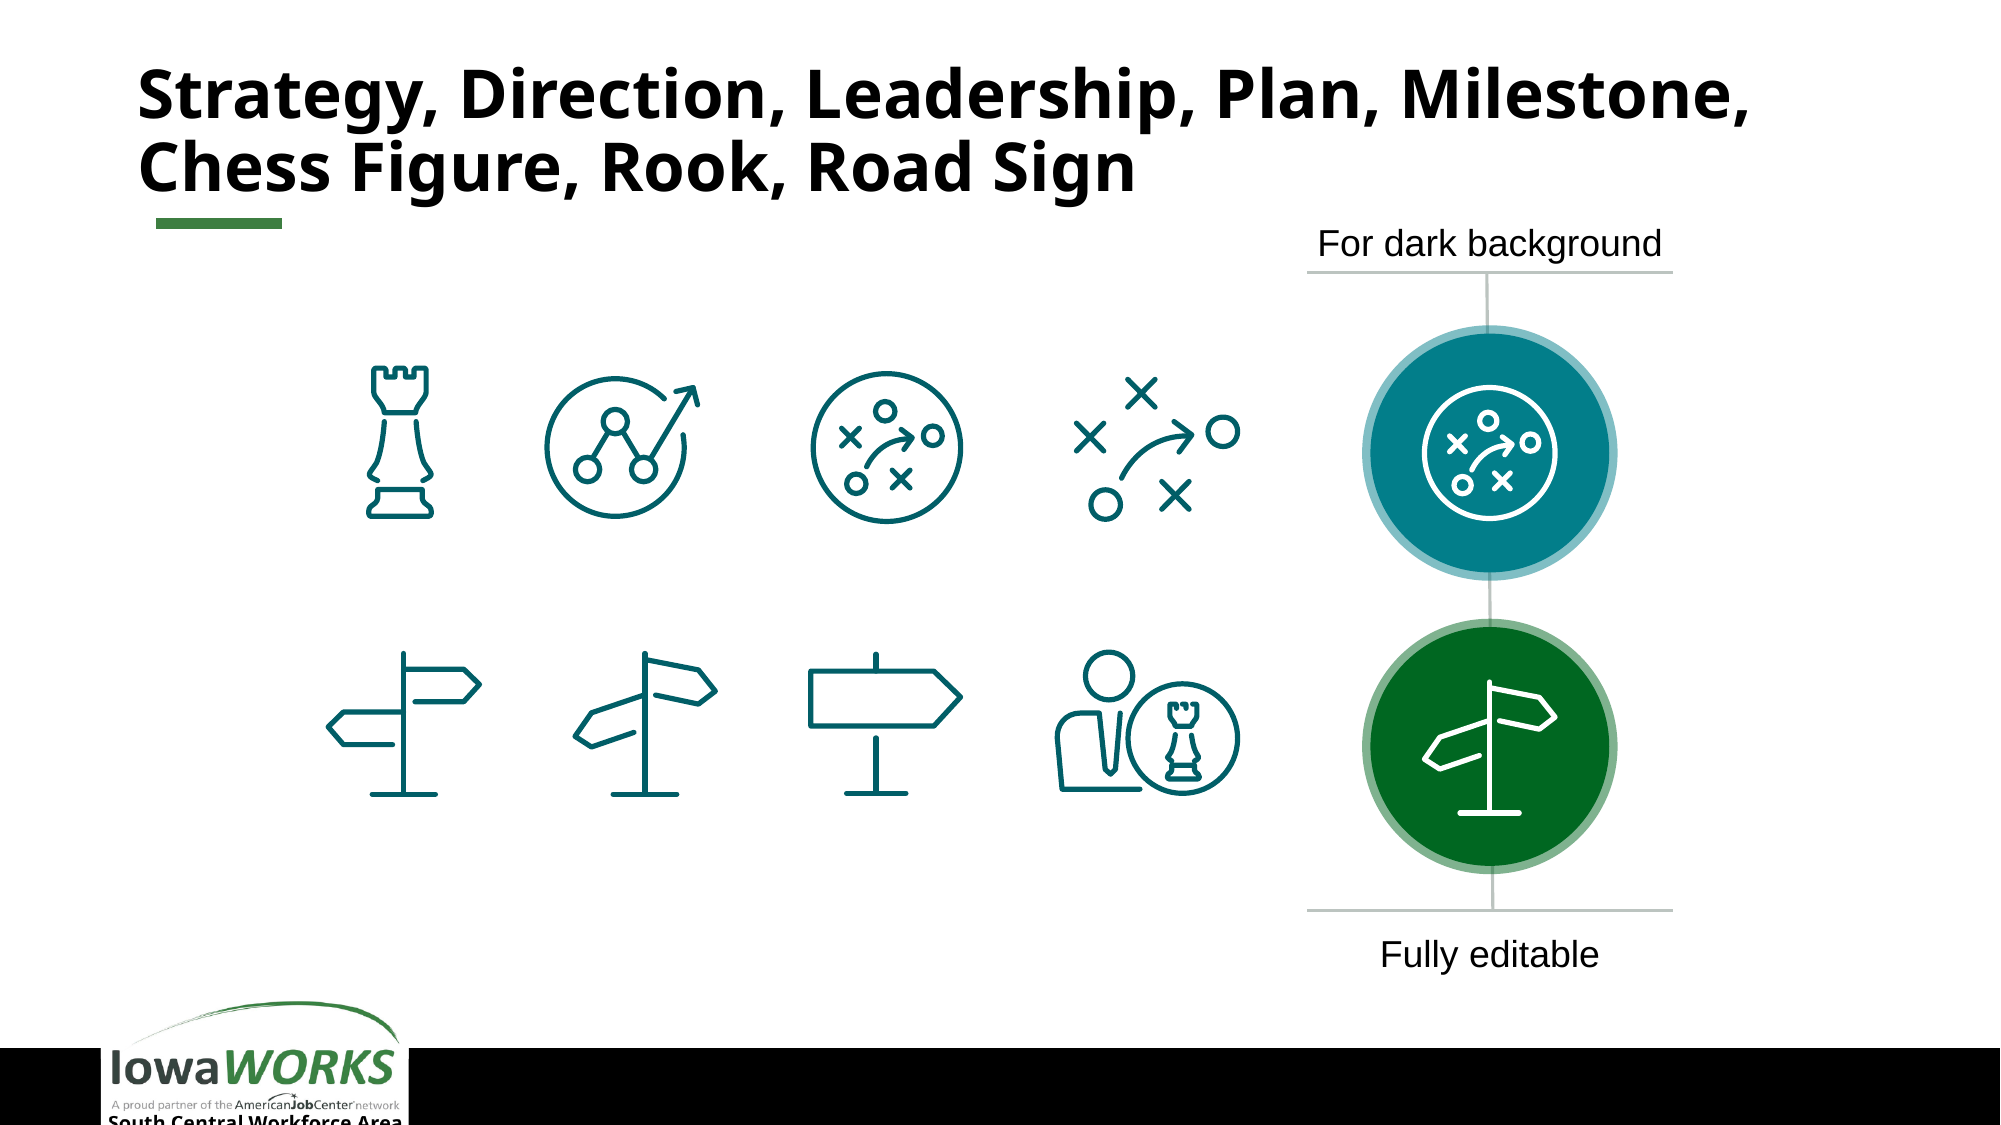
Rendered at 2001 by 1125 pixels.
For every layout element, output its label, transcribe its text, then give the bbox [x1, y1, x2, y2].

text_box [1486, 273, 1493, 910]
text_box [1493, 332, 1611, 574]
picture [100, 989, 409, 1125]
text_box [1493, 688, 1556, 730]
title Strategy, Direction, Leadership, Plan, Milestone, Chess Figure, Rook, Road Sign [137, 59, 1863, 207]
text_box [1369, 332, 1486, 574]
text_box [575, 653, 645, 793]
text_box [1369, 626, 1486, 867]
text_box For dark background [1301, 211, 1679, 271]
text_box [1493, 387, 1556, 519]
text_box [1424, 721, 1486, 770]
text_box [373, 368, 427, 413]
text_box Fully editable [1253, 922, 1727, 983]
text_box [1424, 387, 1486, 519]
text_box [646, 659, 716, 705]
text_box [368, 489, 432, 517]
text_box [810, 654, 961, 727]
text_box [1057, 683, 1238, 794]
text_box [1208, 417, 1238, 447]
text_box [416, 421, 432, 481]
text_box [547, 378, 698, 517]
text_box [369, 421, 385, 481]
text_box [1121, 421, 1192, 479]
text_box [328, 653, 480, 793]
text_box [1090, 489, 1121, 520]
text_box [813, 373, 961, 522]
text_box [1085, 652, 1133, 700]
text_box [1493, 626, 1611, 867]
